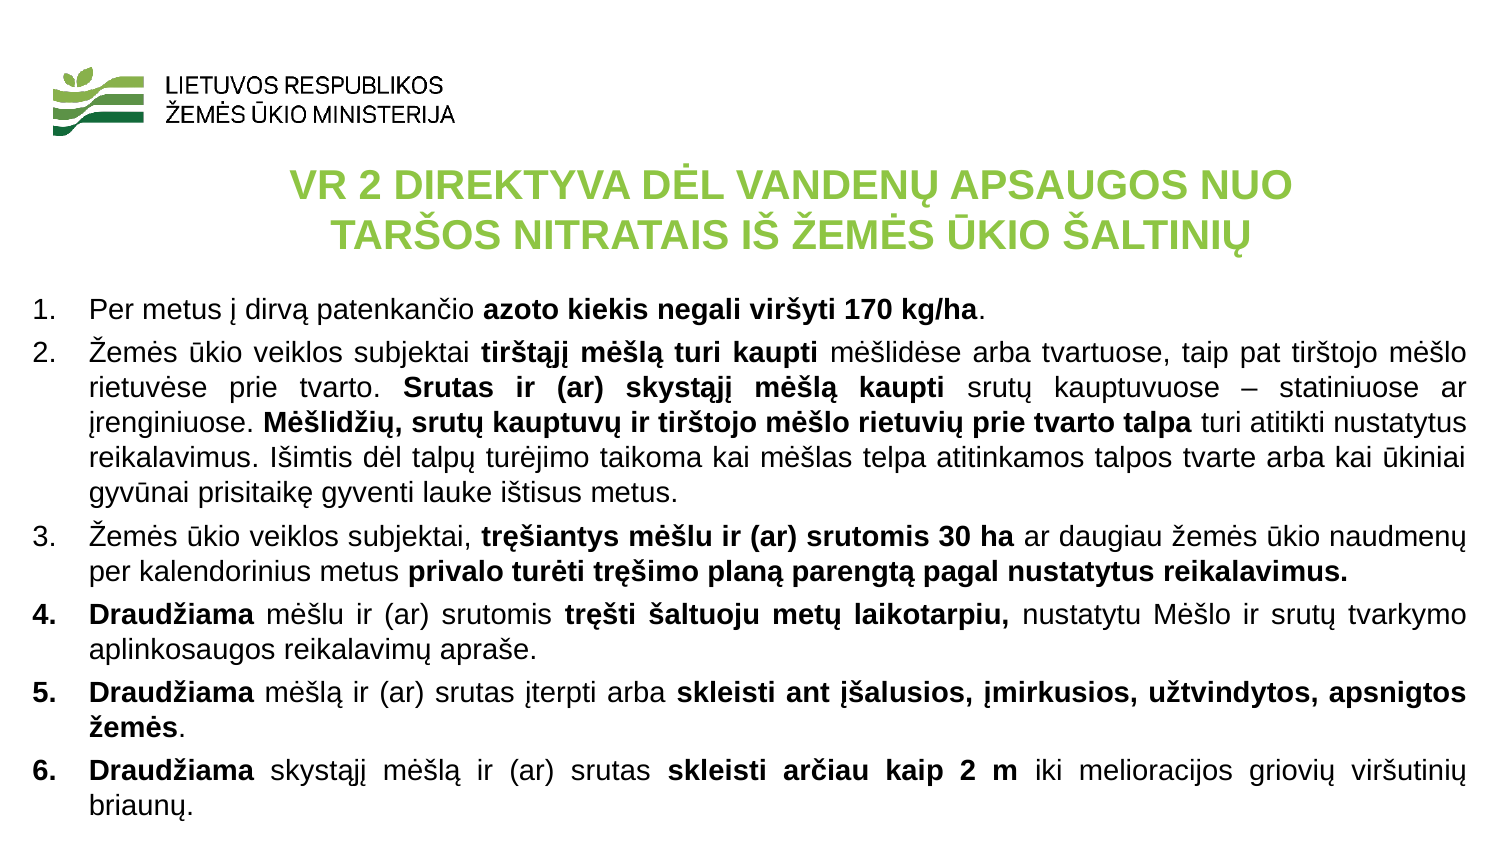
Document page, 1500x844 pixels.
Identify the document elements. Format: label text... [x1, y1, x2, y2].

picture [52, 67, 455, 137]
text_box Per metus į dirvą patenkančio azoto kiekis negali viršyti 170 kg/ha. Žemės ūkio veiklos subjektai tirštąjį mėšlą turi kaupti mėšlidėse arba tvartuose, taip pat tirštojo mėšlo rietuvėse prie tvarto. Srutas ir (ar) skystąjį mėšlą kaupti srutų kauptuvuose – statiniuose ar įrenginiuose. Mėšlidžių, srutų kauptuvų ir tirštojo mėšlo rietuvių prie tvarto talpa turi atitikti nustatytus reikalavimus. Išimtis dėl talpų turėjimo taikoma kai mėšlas telpa atitinkamos talpos tvarte arba kai ūkiniai gyvūnai prisitaikę gyventi lauke ištisus metus. Žemės ūkio veiklos subjektai, tręšiantys mėšlu ir (ar) srutomis 30 ha ar daugiau žemės ūkio naudmenų per kalendorinius metus privalo turėti tręšimo planą parengtą pagal nustatytus reikalavimus. Draudžiama mėšlu ir (ar) srutomis tręšti šaltuoju metų laikotarpiu, nustatytu Mėšlo ir srutų tvarkymo aplinkosaugos reikalavimų apraše. Draudžiama mėšlą ir (ar) srutas įterpti arba skleisti ant įšalusios, įmirkusios, užtvindytos, apsnigtos žemės. Draudžiama skystąjį mėšlą ir (ar) srutas skleisti arčiau kaip 2 m iki melioracijos griovių viršutinių briaunų. [17, 283, 1483, 829]
text_box VR 2 DIREKTYVA DĖL VANDENŲ APSAUGOS NUO TARŠOS NITRATAIS IŠ ŽEMĖS ŪKIO ŠALTINIŲ [194, 150, 1388, 265]
